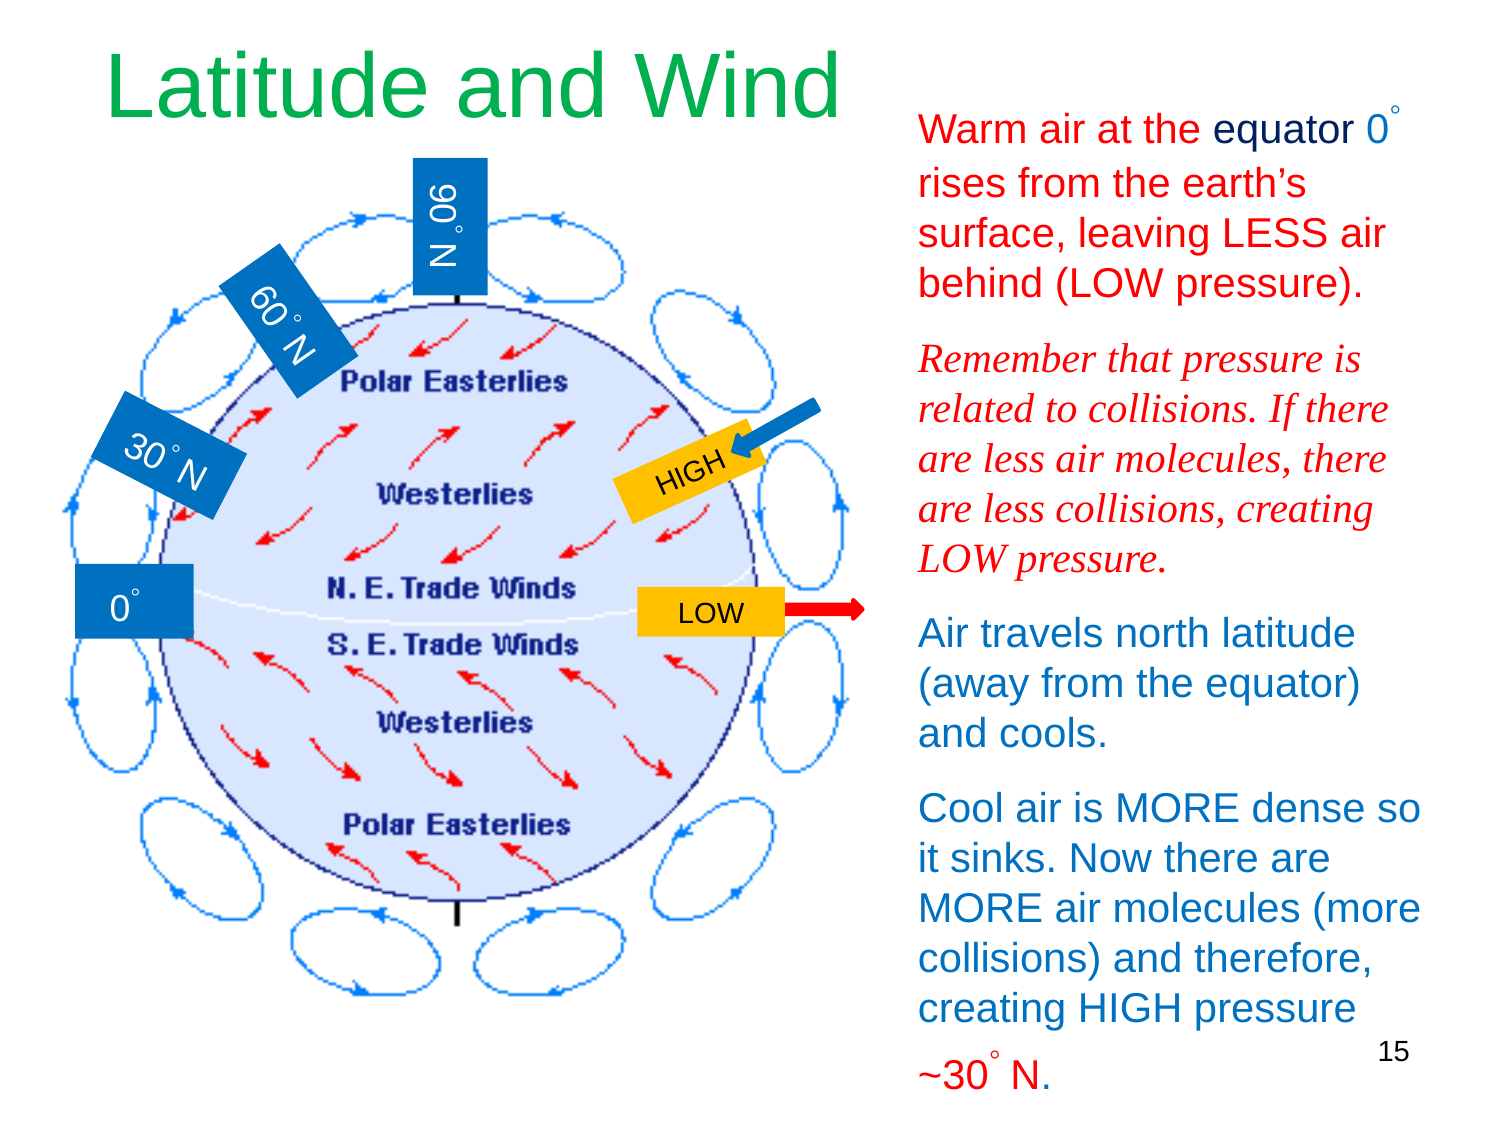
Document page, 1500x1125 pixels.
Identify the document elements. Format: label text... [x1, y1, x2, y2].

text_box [74, 157, 488, 625]
picture [49, 199, 874, 1013]
title Latitude and Wind [75, 12, 874, 150]
slide_number 15 [1074, 1047, 1425, 1103]
text_box Warm air at the equator 0◦ rises from the earth’s surface, leaving LESS air behind (LOW pressure). Remember that pressure is related to collisions. If there are less air molecules, there are less collisions, creating LOW pressure. Air travels north latitude (away from the equator) and cools. Cool air is MORE dense so it sinks. Now there are MORE air molecules (more collisions) and therefore, creating HIGH pressure ~30◦ N. [902, 78, 1456, 1047]
